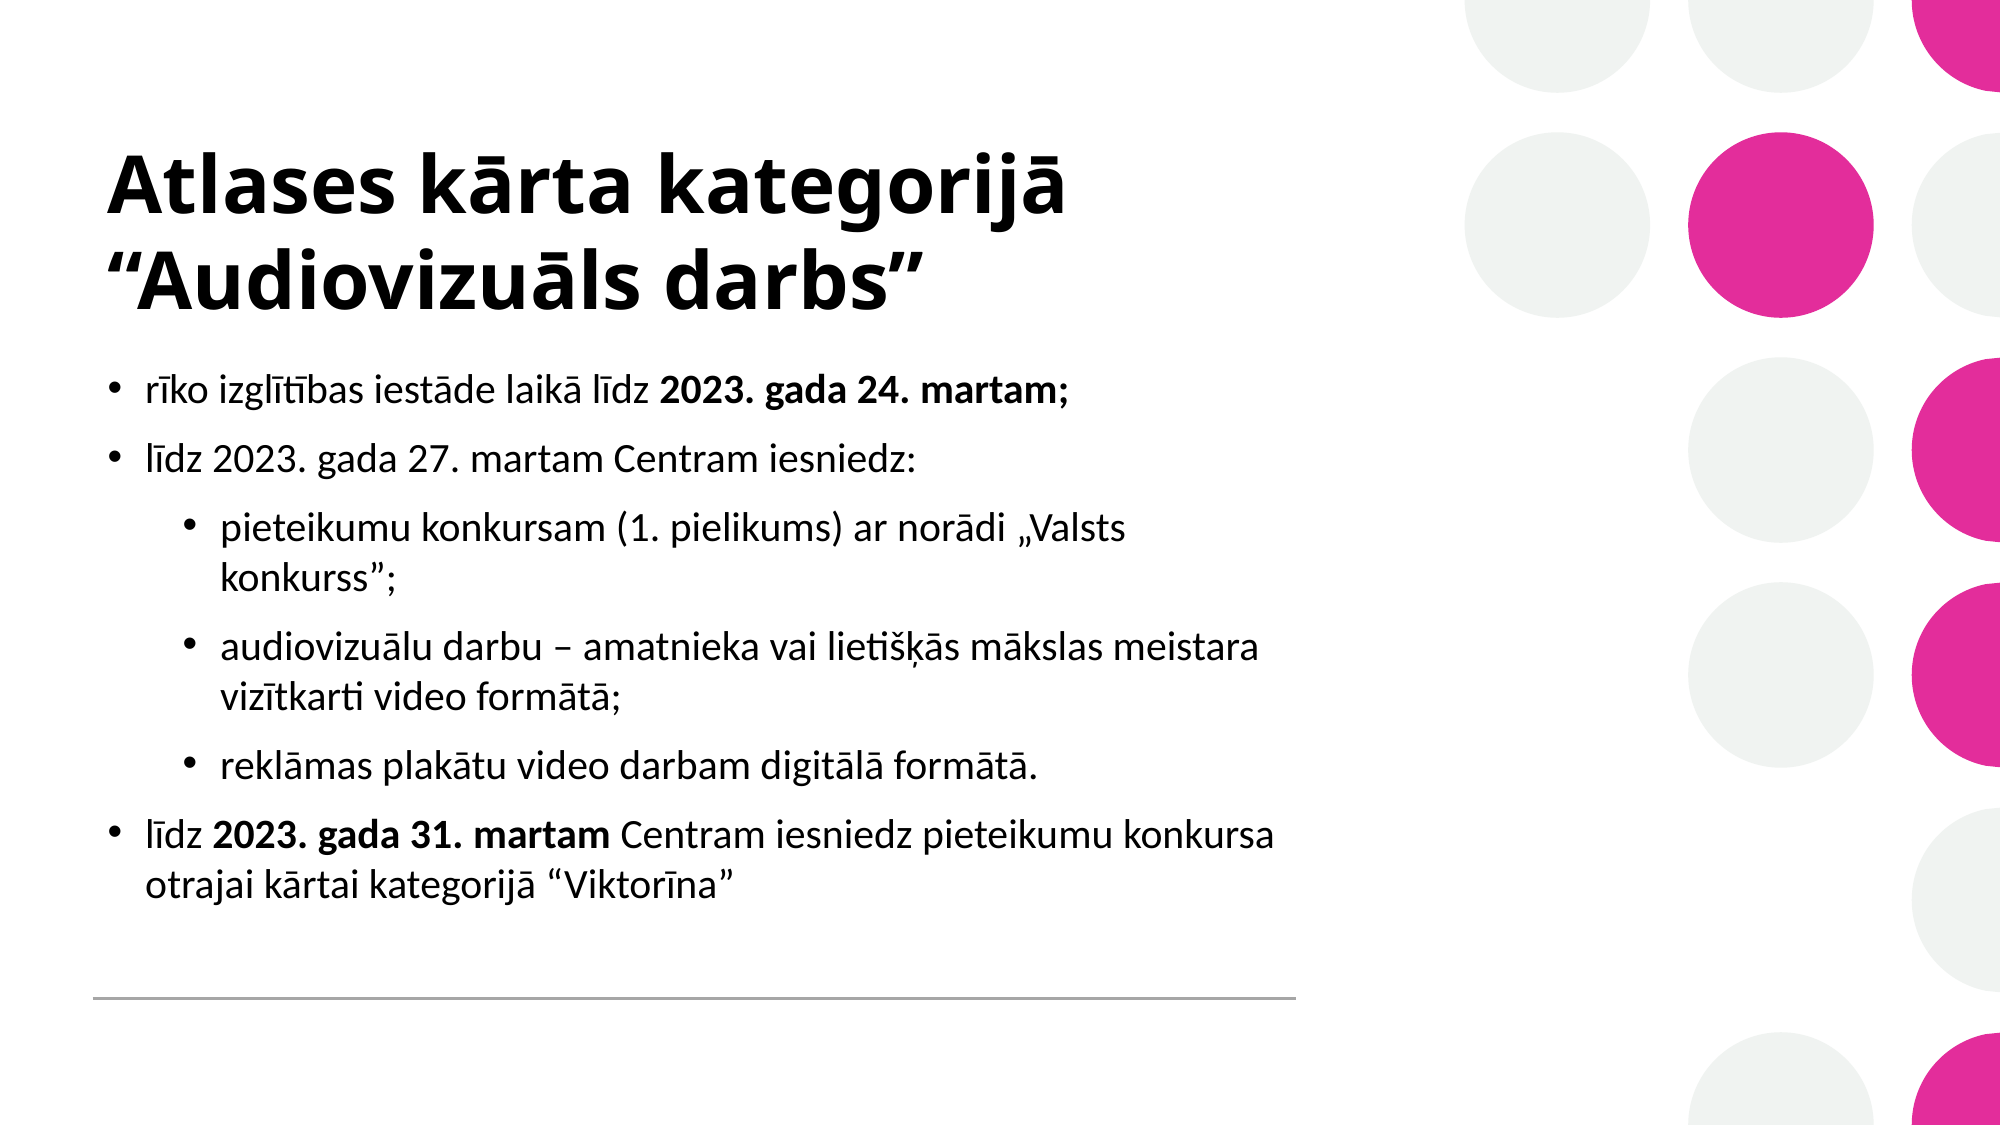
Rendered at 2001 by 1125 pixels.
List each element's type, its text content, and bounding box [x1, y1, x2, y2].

title Atlases kārta kategorijā “Audiovizuāls darbs” [92, 126, 1297, 335]
list rīko izglītības iestāde laikā līdz 2023. gada 24. martam; līdz 2023. gada 27. martam Centram iesniedz: pieteikumu konkursam (1. pielikums) ar norādi „Valsts konkurss”; audiovizuālu darbu – amatnieka vai lietišķās mākslas meistara vizītkarti video formātā; reklāmas plakātu video darbam digitālā formātā. līdz 2023. gada 31. martam Centram iesniedz pieteikumu konkursa otrajai kārtai kategorijā “Viktorīna” [92, 354, 1297, 946]
